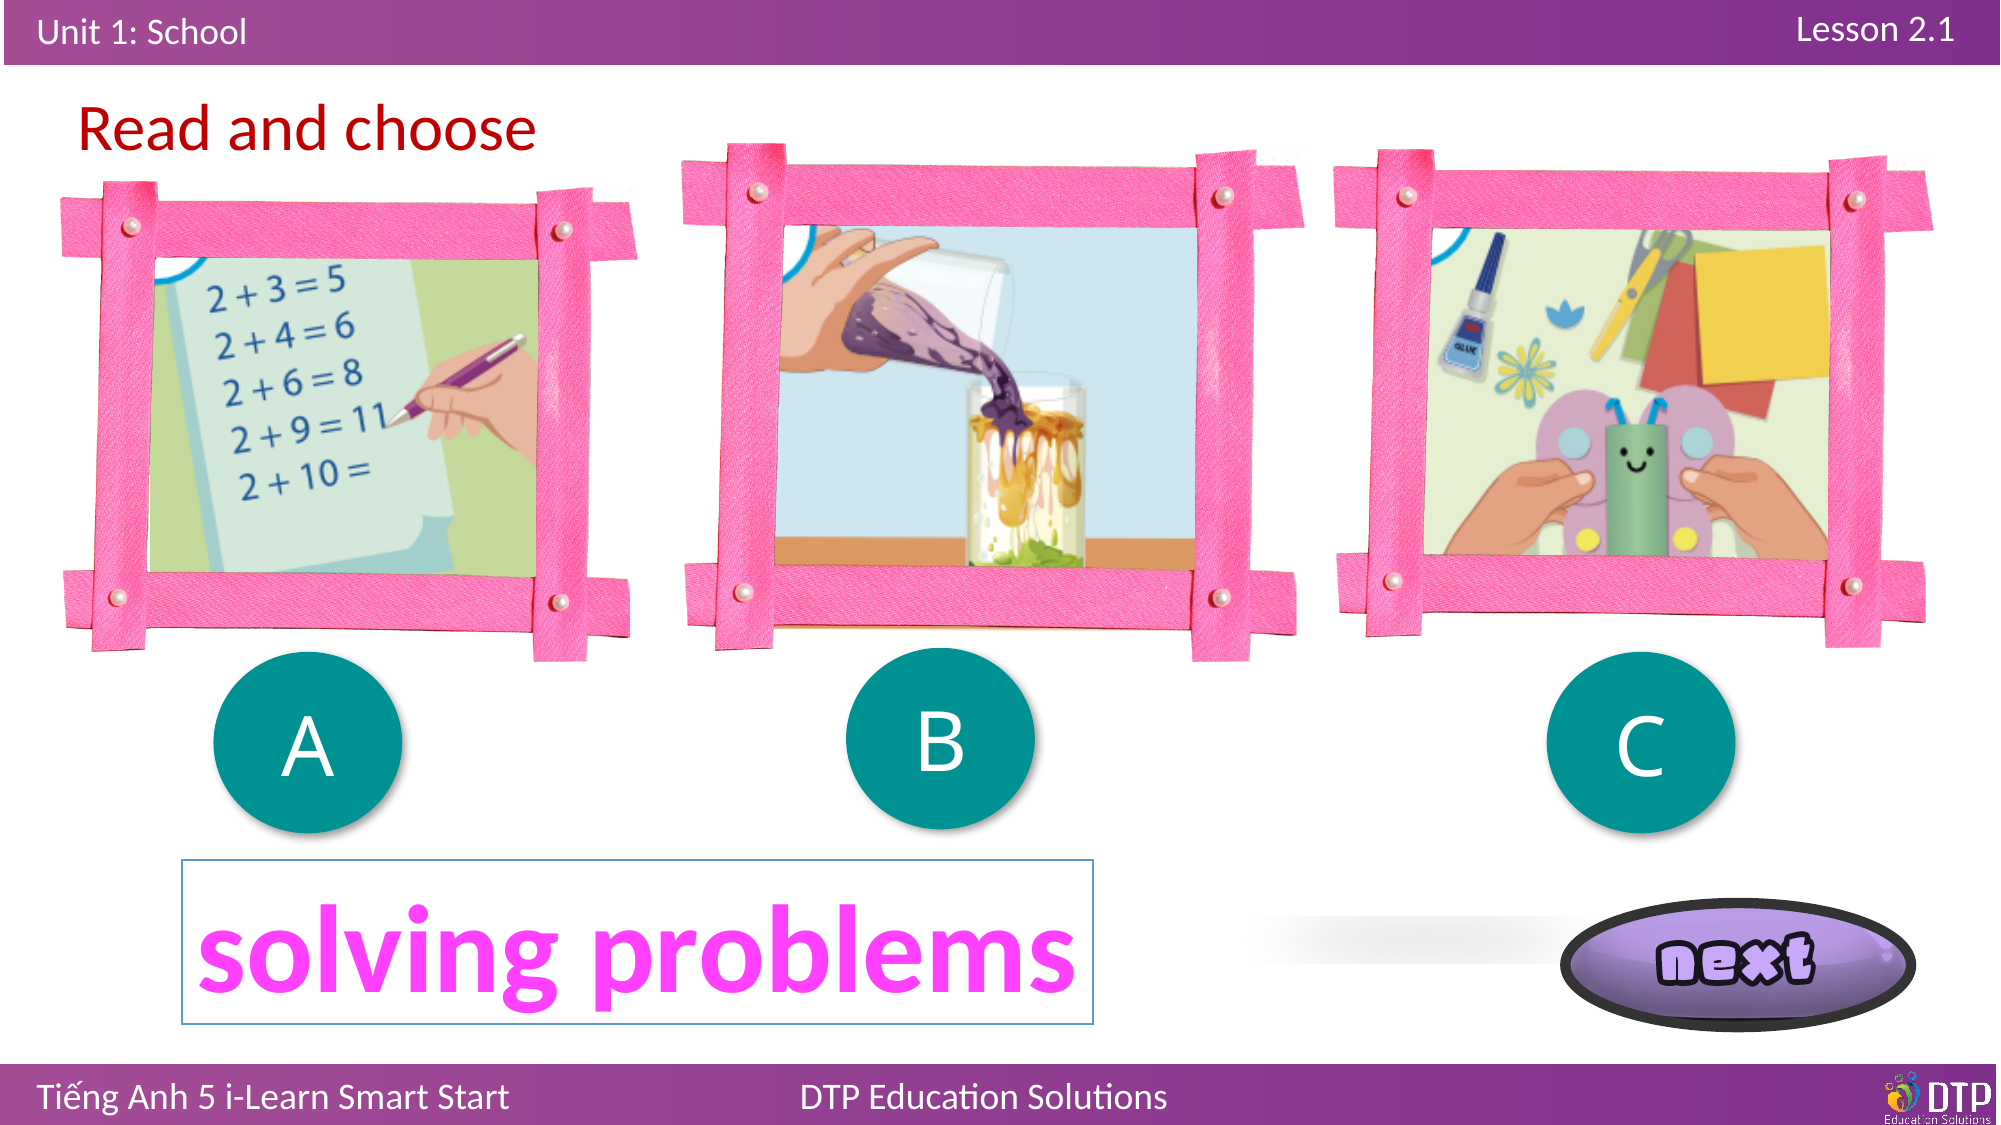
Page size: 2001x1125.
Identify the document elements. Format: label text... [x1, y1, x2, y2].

text_box Read and choose [28, 64, 587, 183]
picture [681, 143, 1305, 662]
text_box B [845, 662, 1036, 831]
picture [4, 0, 2000, 65]
picture [1565, 902, 1912, 1028]
picture [0, 1064, 1996, 1125]
text_box A [212, 662, 404, 835]
picture [60, 181, 638, 662]
text_box solving problems [181, 859, 1094, 1025]
text_box C [1545, 650, 1737, 835]
picture [1333, 149, 1934, 648]
